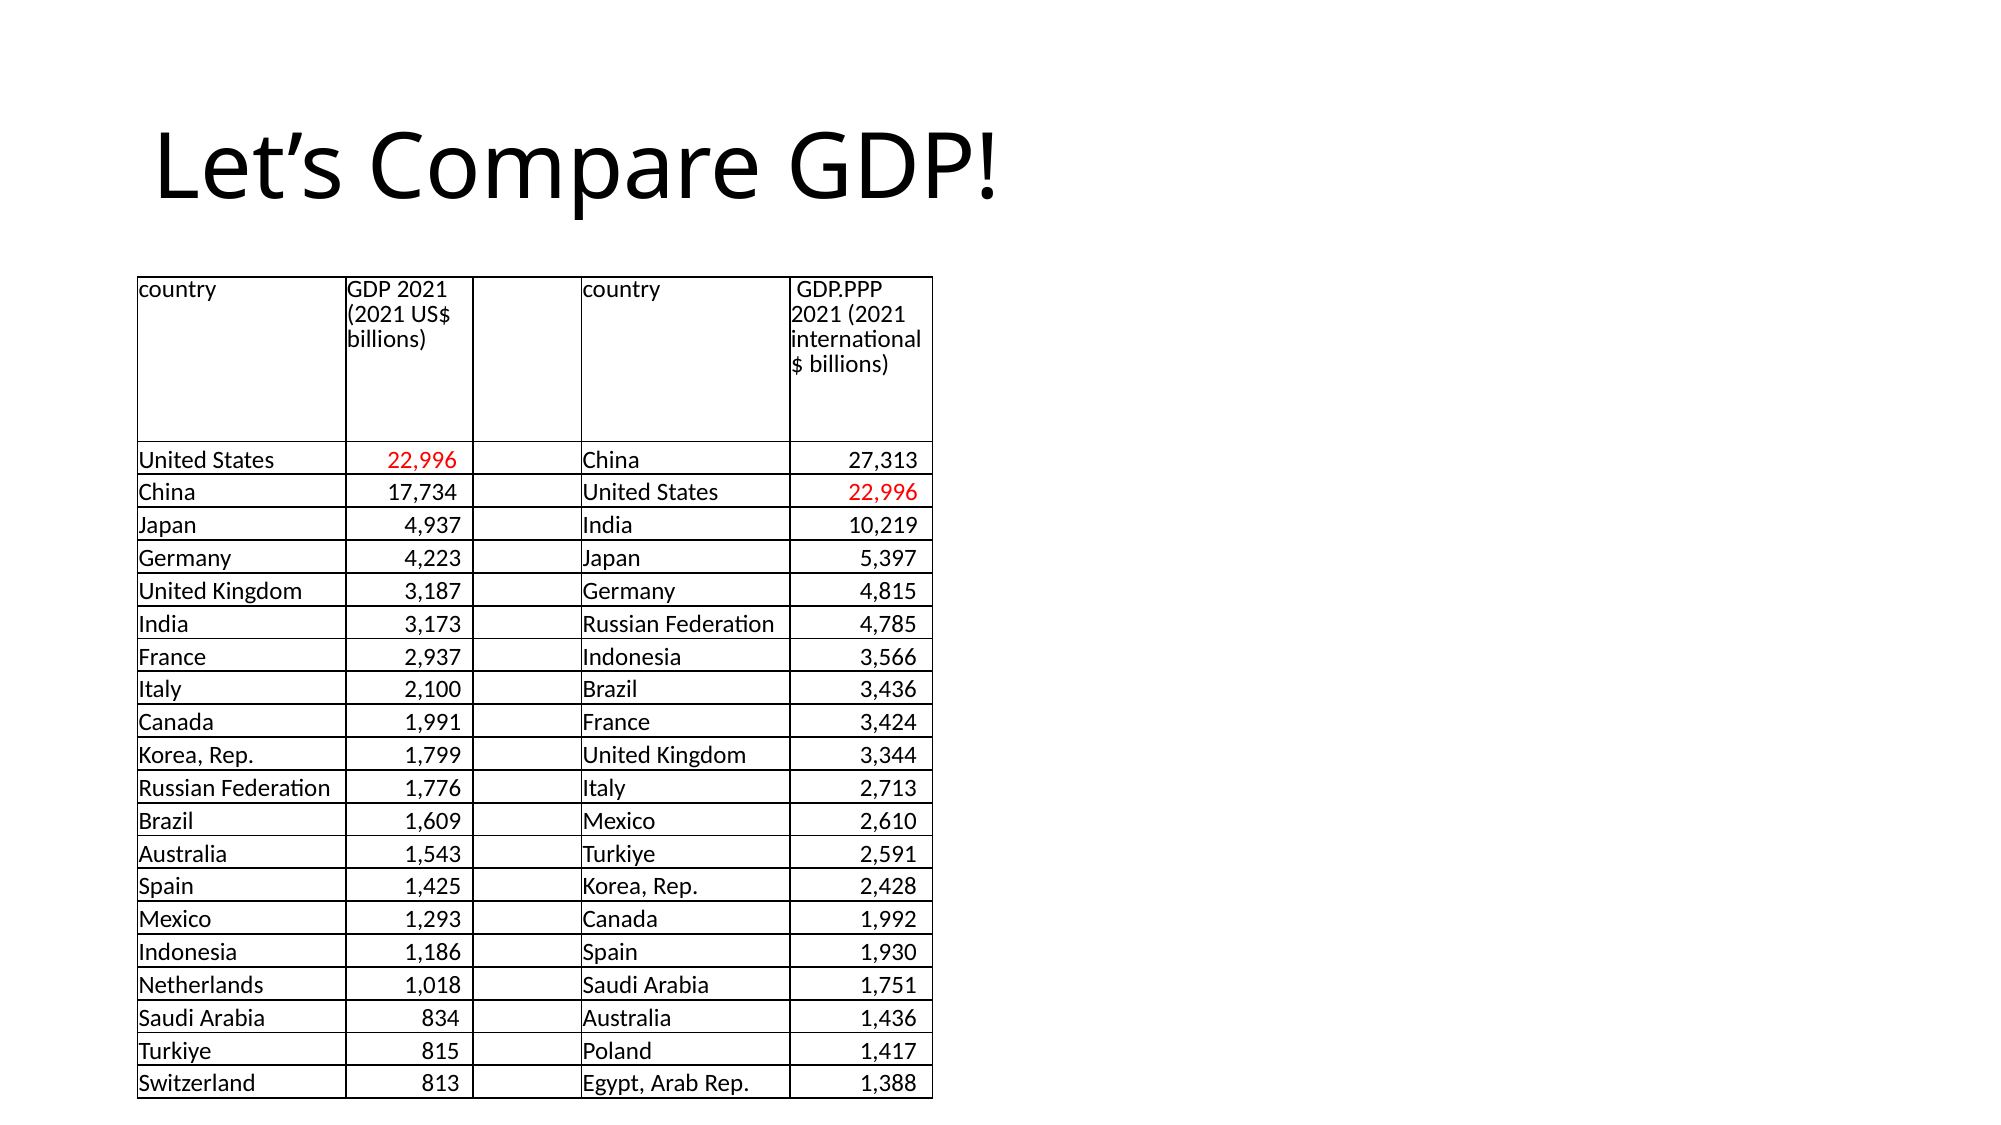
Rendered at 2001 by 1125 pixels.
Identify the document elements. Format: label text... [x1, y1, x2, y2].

table_cell [474, 639, 581, 670]
table_cell Poland [582, 1033, 789, 1064]
table_cell Japan [138, 508, 345, 539]
table_cell Italy [582, 771, 789, 802]
table_cell 2,610 [791, 804, 932, 835]
table_cell 22,996 [347, 442, 472, 473]
table_cell United Kingdom [582, 738, 789, 769]
table_cell Egypt, Arab Rep. [582, 1066, 789, 1097]
table_cell [474, 574, 581, 605]
table_cell Canada [138, 705, 345, 736]
table_cell 2,100 [347, 672, 472, 703]
table_cell Japan [582, 541, 789, 572]
table_cell Canada [582, 902, 789, 933]
table_cell France [138, 639, 345, 670]
table_cell Netherlands [138, 968, 345, 999]
table_cell United Kingdom [138, 574, 345, 605]
table_cell Brazil [138, 804, 345, 835]
table_cell 1,776 [347, 771, 472, 802]
table_cell Germany [582, 574, 789, 605]
table_cell 2,428 [791, 869, 932, 900]
table_header country [582, 278, 789, 441]
table_cell 1,543 [347, 836, 472, 867]
table_cell United States [138, 442, 345, 473]
table_cell 834 [347, 1001, 472, 1032]
table_cell [474, 1001, 581, 1032]
table_cell [474, 869, 581, 900]
table_cell Russian Federation [138, 771, 345, 802]
table_cell India [138, 607, 345, 638]
table_cell 17,734 [347, 475, 472, 506]
table_cell United States [582, 475, 789, 506]
table_cell [474, 968, 581, 999]
table_cell Australia [138, 836, 345, 867]
title Let’s Compare GDP! [137, 59, 1863, 278]
table_cell [474, 935, 581, 966]
table_cell 2,937 [347, 639, 472, 670]
table_cell Indonesia [582, 639, 789, 670]
table_header [474, 278, 581, 441]
table_cell 1,388 [791, 1066, 932, 1097]
table_cell 1,992 [791, 902, 932, 933]
table_cell 4,815 [791, 574, 932, 605]
table_cell [474, 541, 581, 572]
table_cell 4,937 [347, 508, 472, 539]
table_cell Germany [138, 541, 345, 572]
table_cell 4,785 [791, 607, 932, 638]
table_cell 22,996 [791, 475, 932, 506]
table_cell Spain [138, 869, 345, 900]
table_cell 5,397 [791, 541, 932, 572]
table_cell 1,018 [347, 968, 472, 999]
table_cell Mexico [582, 804, 789, 835]
table_cell [474, 1066, 581, 1097]
table_cell 1,425 [347, 869, 472, 900]
table_cell Saudi Arabia [582, 968, 789, 999]
table_header country [138, 278, 345, 441]
table_cell 1,609 [347, 804, 472, 835]
table_cell [474, 836, 581, 867]
table_cell 3,344 [791, 738, 932, 769]
table_cell 1,417 [791, 1033, 932, 1064]
table_cell India [582, 508, 789, 539]
table_cell [474, 705, 581, 736]
table_cell 27,313 [791, 442, 932, 473]
table_cell [474, 771, 581, 802]
table_cell Korea, Rep. [582, 869, 789, 900]
table_cell Korea, Rep. [138, 738, 345, 769]
table_cell 1,799 [347, 738, 472, 769]
table_cell 3,187 [347, 574, 472, 605]
table_header GDP 2021 (2021 US$ billions) [347, 278, 472, 441]
table_cell Australia [582, 1001, 789, 1032]
table_cell 1,751 [791, 968, 932, 999]
table_cell 1,436 [791, 1001, 932, 1032]
table_cell [474, 738, 581, 769]
table_cell [474, 804, 581, 835]
table_cell China [582, 442, 789, 473]
table_cell China [138, 475, 345, 506]
table_cell 813 [347, 1066, 472, 1097]
table_cell Turkiye [138, 1033, 345, 1064]
table_cell Brazil [582, 672, 789, 703]
table_header GDP.PPP 2021 (2021 international $ billions) [791, 278, 932, 441]
table_cell Turkiye [582, 836, 789, 867]
table_cell Russian Federation [582, 607, 789, 638]
table_cell 3,424 [791, 705, 932, 736]
table_cell [474, 672, 581, 703]
table_cell 1,186 [347, 935, 472, 966]
table_cell Mexico [138, 902, 345, 933]
table_cell 3,566 [791, 639, 932, 670]
table_cell 2,591 [791, 836, 932, 867]
table_cell [474, 902, 581, 933]
table_cell Saudi Arabia [138, 1001, 345, 1032]
table_cell Spain [582, 935, 789, 966]
table_cell 10,219 [791, 508, 932, 539]
table_cell 815 [347, 1033, 472, 1064]
table_cell Italy [138, 672, 345, 703]
table_cell 1,991 [347, 705, 472, 736]
table_cell Switzerland [138, 1066, 345, 1097]
table_cell 4,223 [347, 541, 472, 572]
table_cell France [582, 705, 789, 736]
table_cell 1,293 [347, 902, 472, 933]
table_cell [474, 1033, 581, 1064]
table_cell [474, 607, 581, 638]
table_cell 3,436 [791, 672, 932, 703]
table_cell 1,930 [791, 935, 932, 966]
table_cell [474, 442, 581, 473]
table_cell Indonesia [138, 935, 345, 966]
table_cell 3,173 [347, 607, 472, 638]
table_cell [474, 475, 581, 506]
table_cell 2,713 [791, 771, 932, 802]
table_cell [474, 508, 581, 539]
